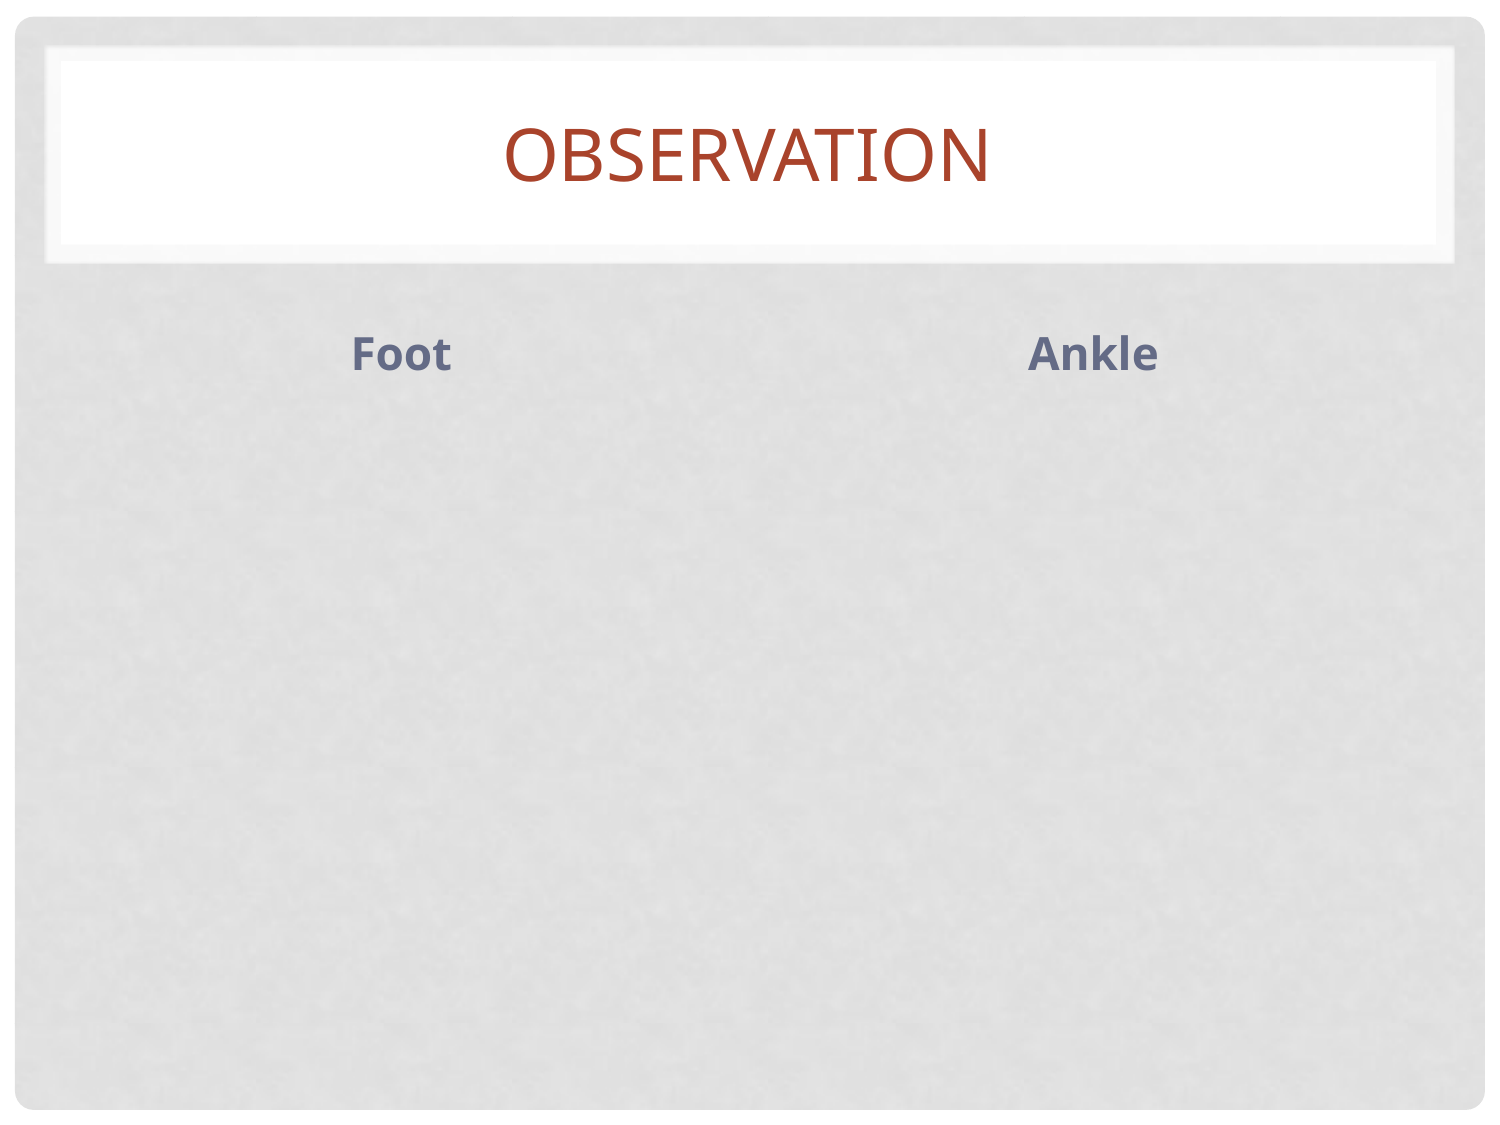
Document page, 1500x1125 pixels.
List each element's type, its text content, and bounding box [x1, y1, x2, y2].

list Foot [69, 282, 733, 388]
list Ankle [761, 282, 1425, 388]
title Observation [69, 66, 1425, 238]
